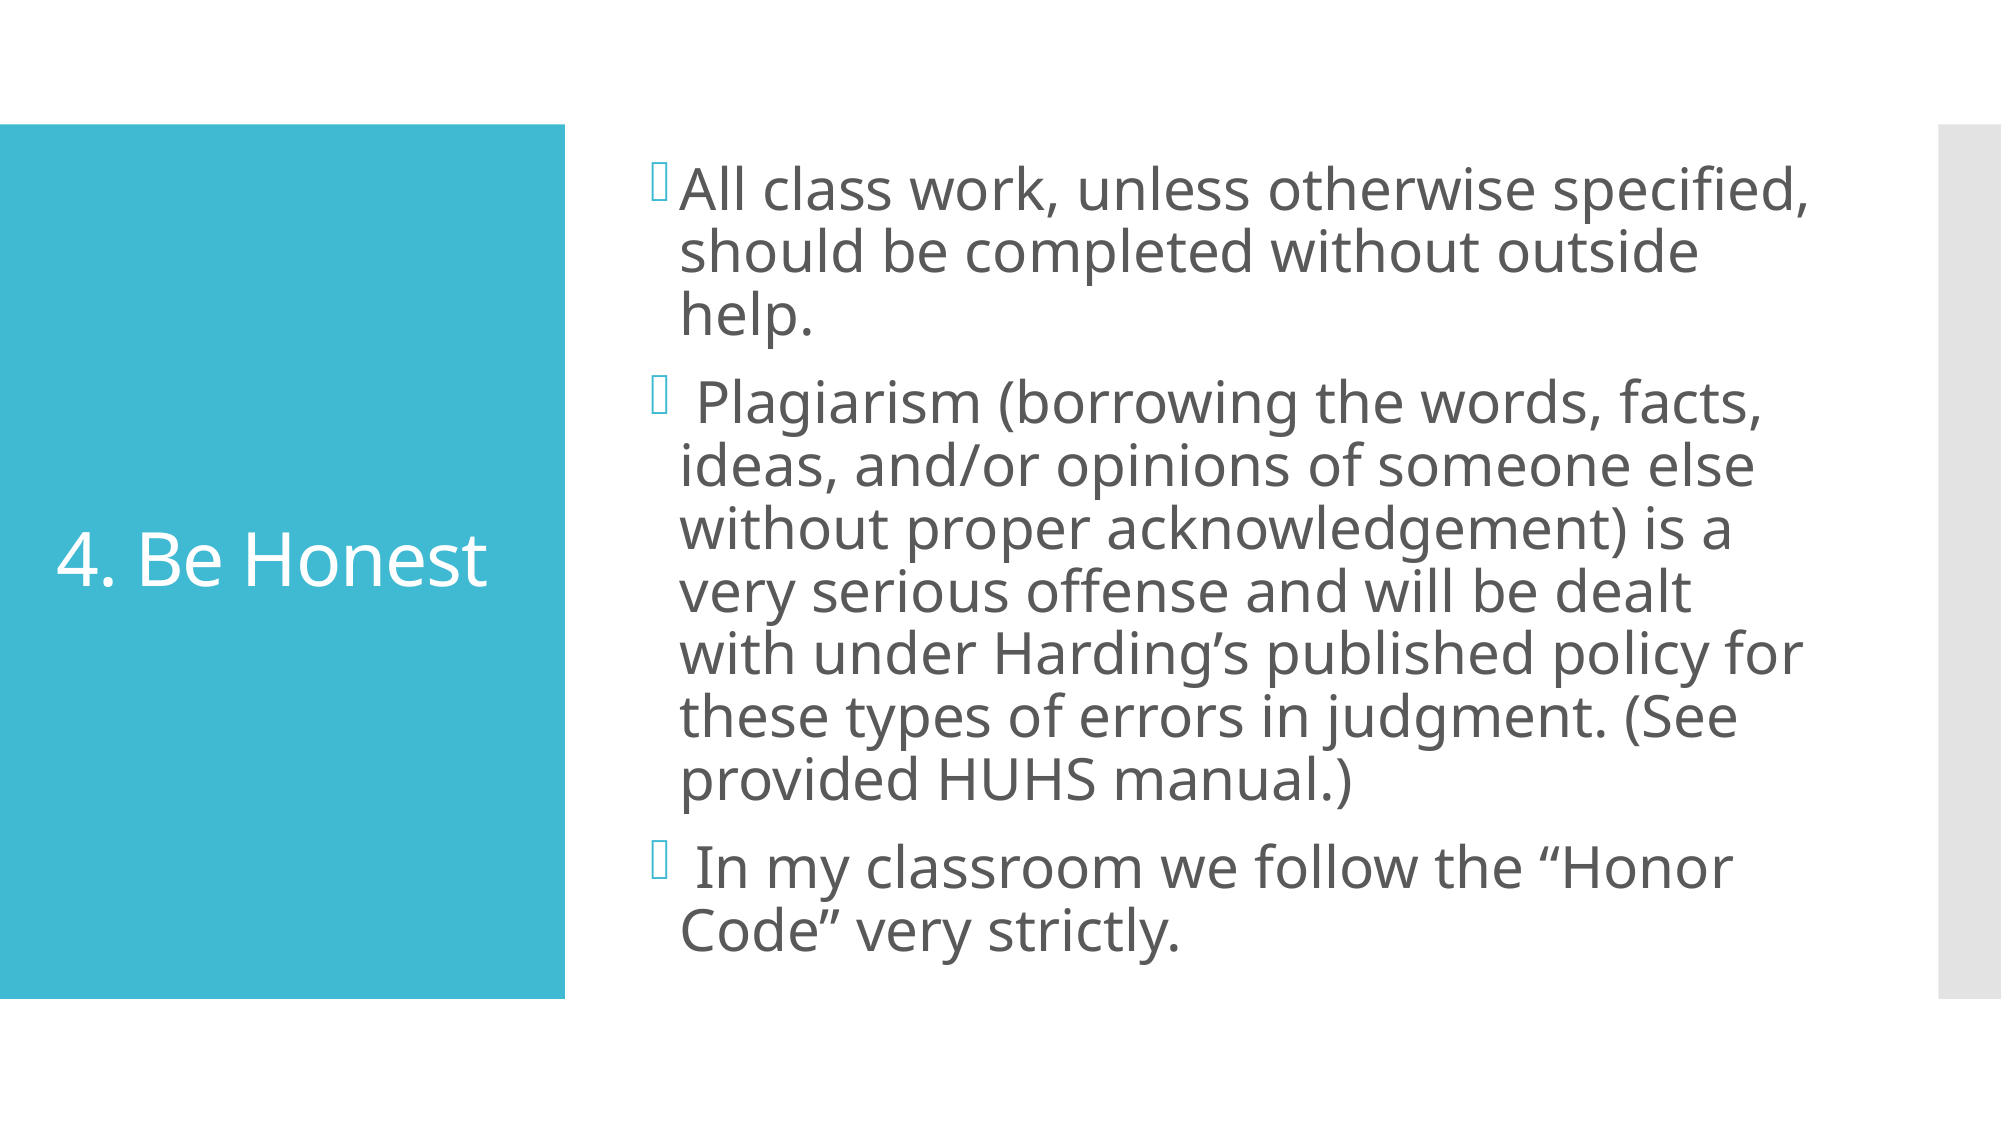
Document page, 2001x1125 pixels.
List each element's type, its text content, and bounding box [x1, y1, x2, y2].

list All class work, unless otherwise specified, should be completed without outside help. Plagiarism (borrowing the words, facts, ideas, and/or opinions of someone else without proper acknowledgement) is a very serious offense and will be dealt with under Harding’s published policy for these types of errors in judgment. (See provided HUHS manual.) In my classroom we follow the “Honor Code” very strictly. [634, 141, 1835, 982]
title 4. Be Honest [41, 184, 525, 940]
